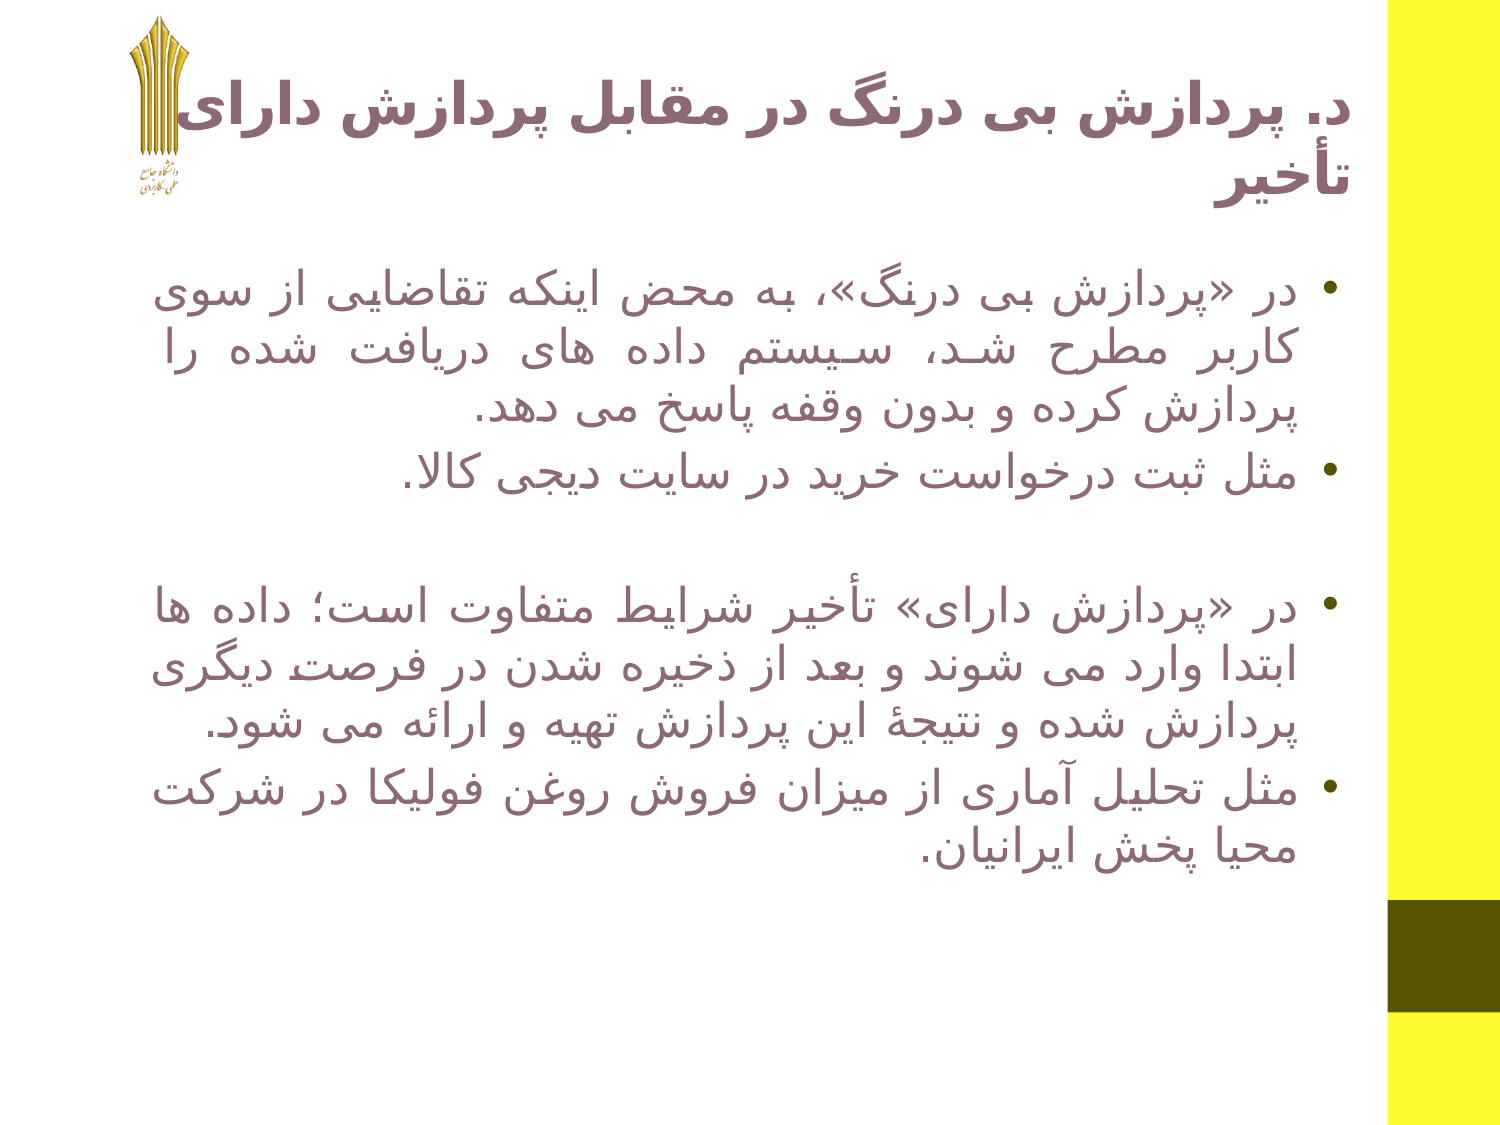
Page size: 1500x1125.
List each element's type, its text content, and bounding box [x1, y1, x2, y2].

picture [115, 0, 201, 226]
list در «پردازش بی درنگ»، به محض اینکه تقاضایی از سوی کاربر مطرح شد، سیستم داده های دریافت شده را پردازش کرده و بدون وقفه پاسخ می دهد. مثل ثبت درخواست خرید در سایت دیجی کالا. در «پردازش دارای» تأخیر شرایط متفاوت است؛ داده ها ابتدا وارد می شوند و بعد از ذخیره شدن در فرصت دیگری پردازش شده و نتیجۀ این پردازش تهیه و ارائه می شود. مثل تحلیل آماری از میزان فروش روغن فولیکا در شرکت محیا پخش ایرانیان. [135, 250, 1369, 925]
title د. پردازش بی درنگ در مقابل پردازش دارای تأخیر [211, 60, 1369, 213]
